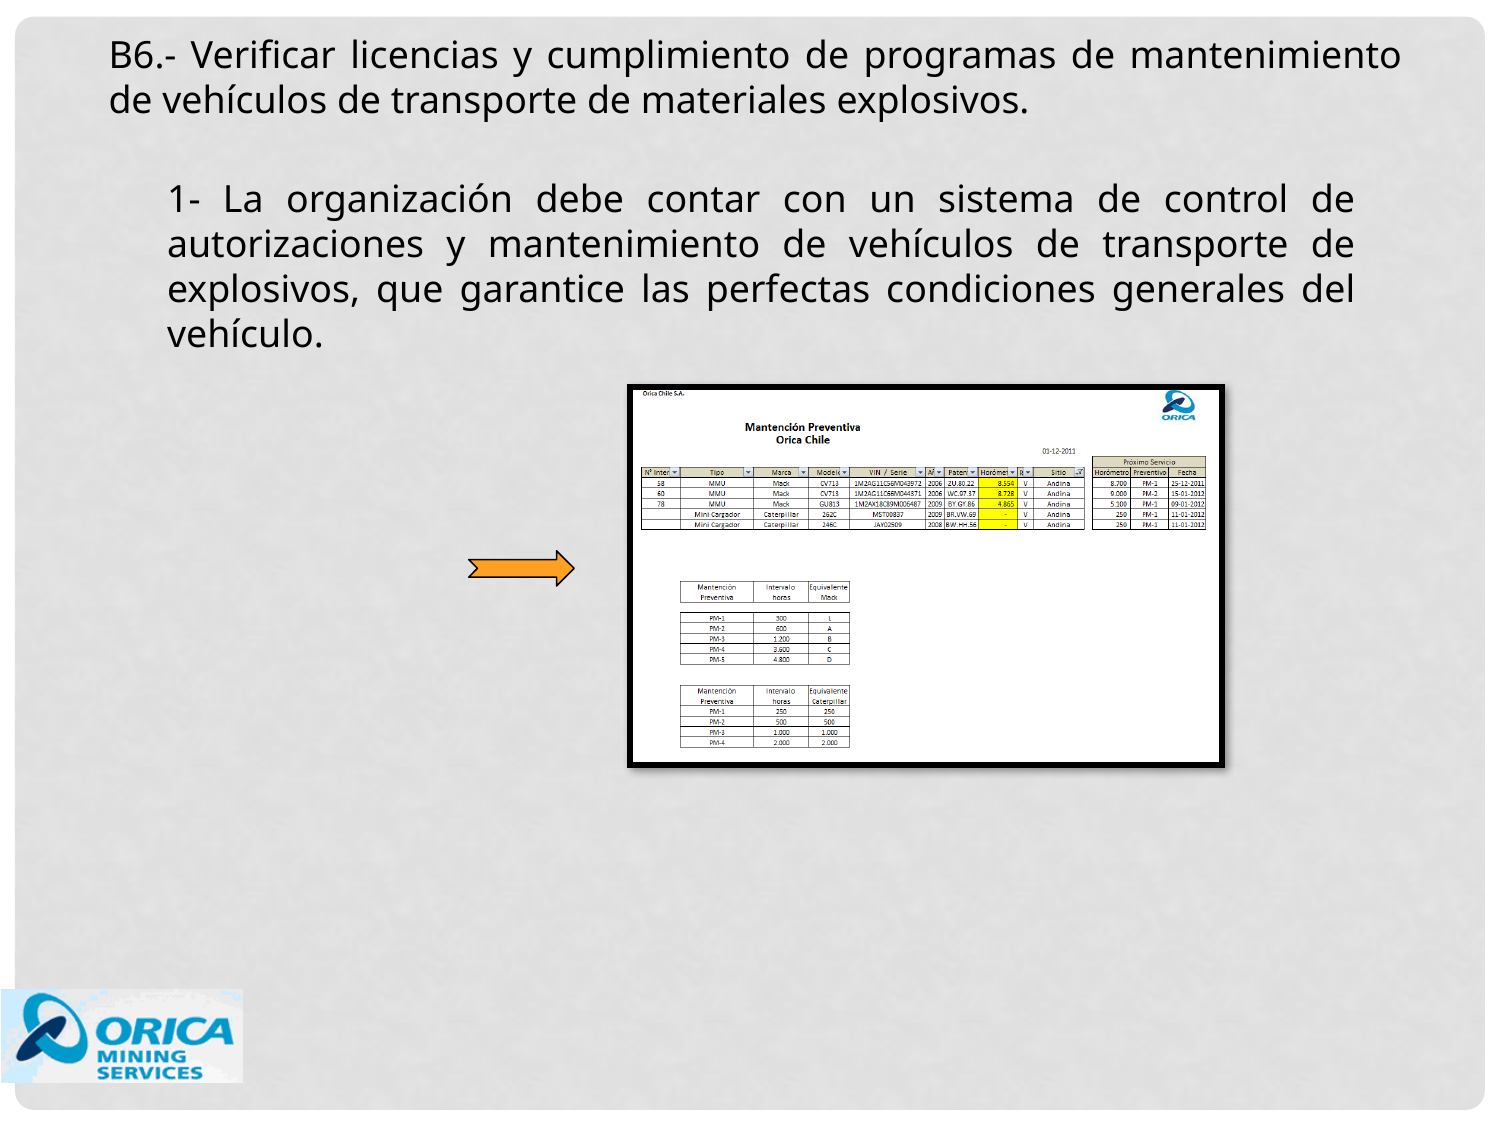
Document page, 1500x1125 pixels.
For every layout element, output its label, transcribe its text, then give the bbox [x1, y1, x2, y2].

picture [1, 989, 243, 1083]
picture [632, 389, 1219, 762]
text_box 1- La organización debe contar con un sistema de control de autorizaciones y mantenimiento de vehículos de transporte de explosivos, que garantice las perfectas condiciones generales del vehículo. [152, 167, 1372, 363]
text_box [468, 550, 575, 586]
text_box B6.- Verificar licencias y cumplimiento de programas de mantenimiento de vehículos de transporte de materiales explosivos. [93, 23, 1418, 129]
